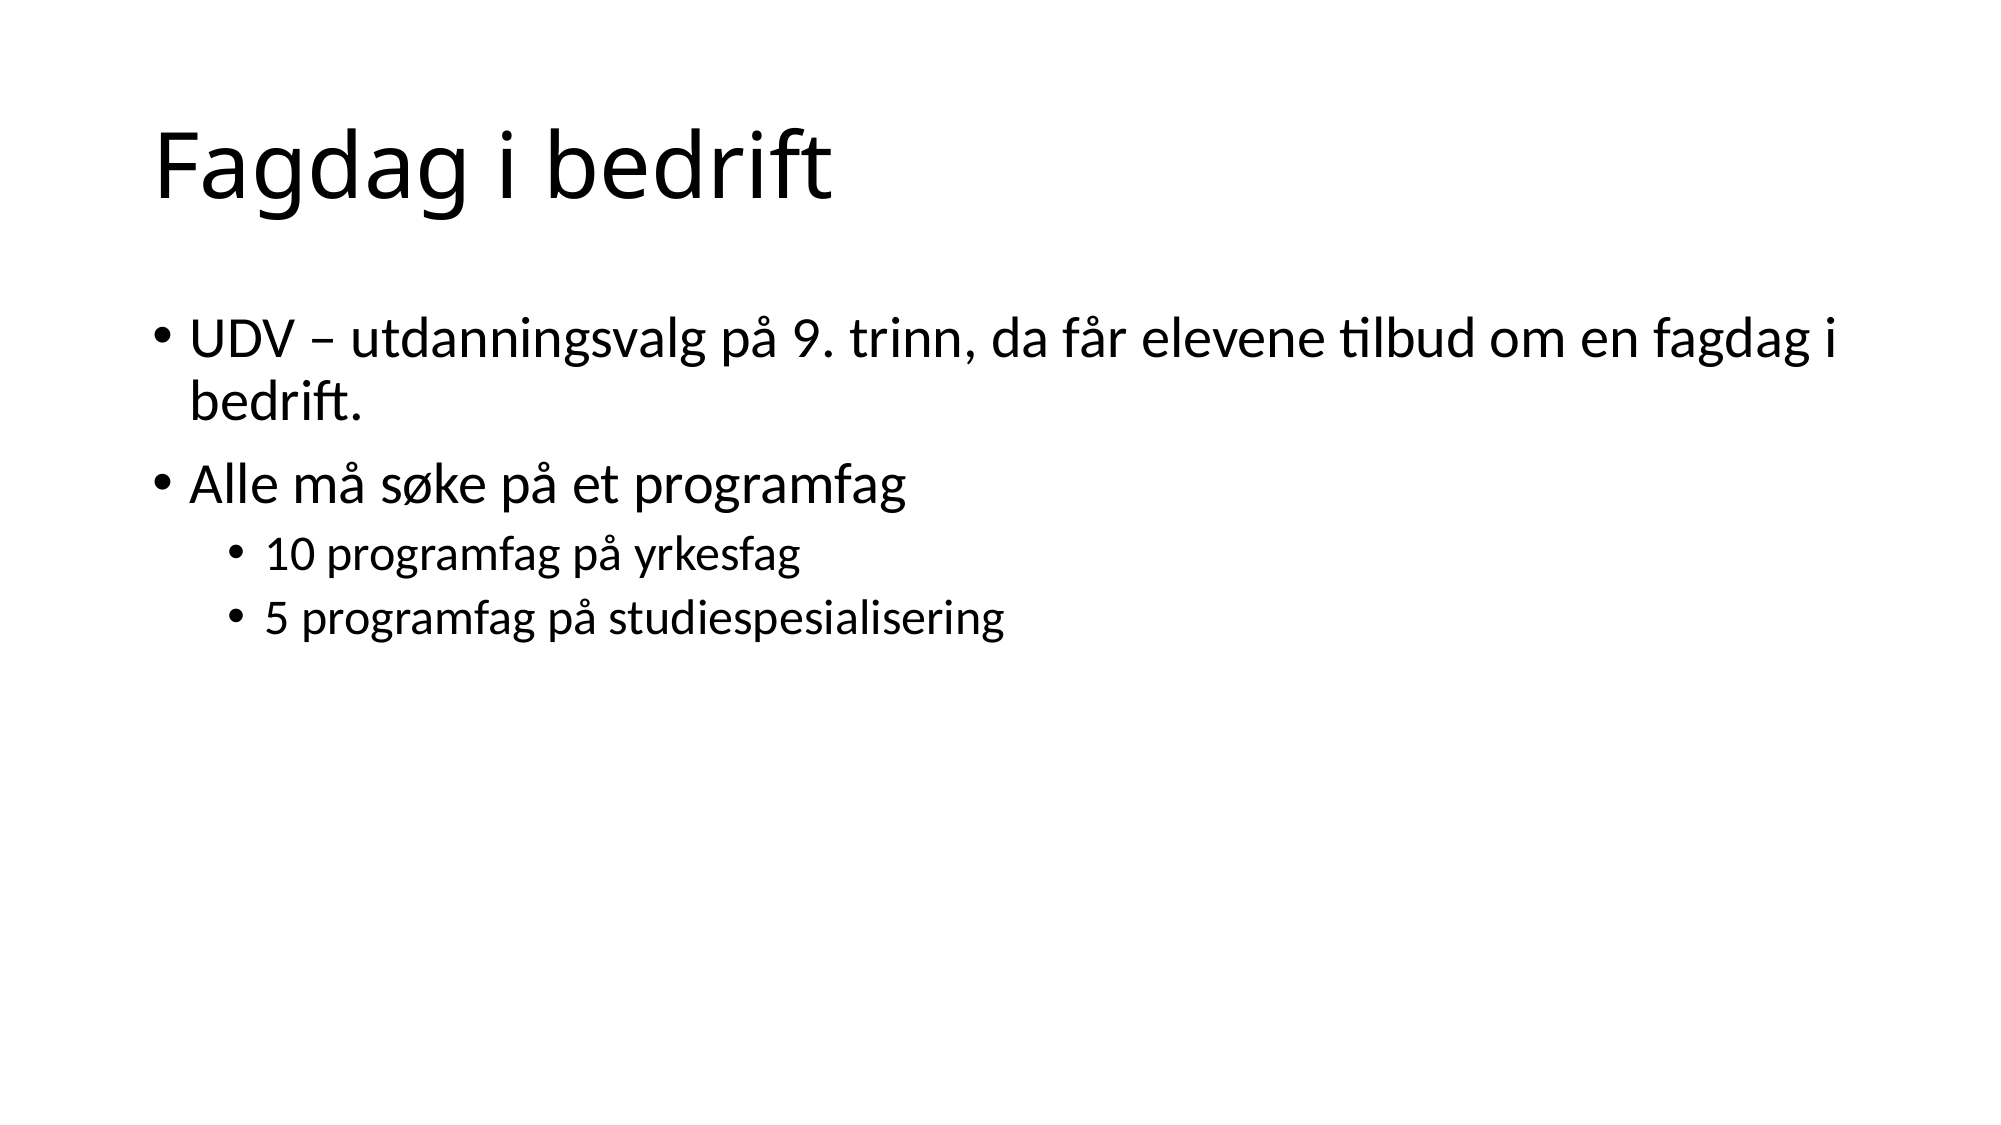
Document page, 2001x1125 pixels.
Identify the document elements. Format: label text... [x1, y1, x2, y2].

title Fagdag i bedrift [137, 59, 1863, 278]
list UDV – utdanningsvalg på 9. trinn, da får elevene tilbud om en fagdag i bedrift. Alle må søke på et programfag 10 programfag på yrkesfag 5 programfag på studiespesialisering [137, 299, 1863, 1014]
